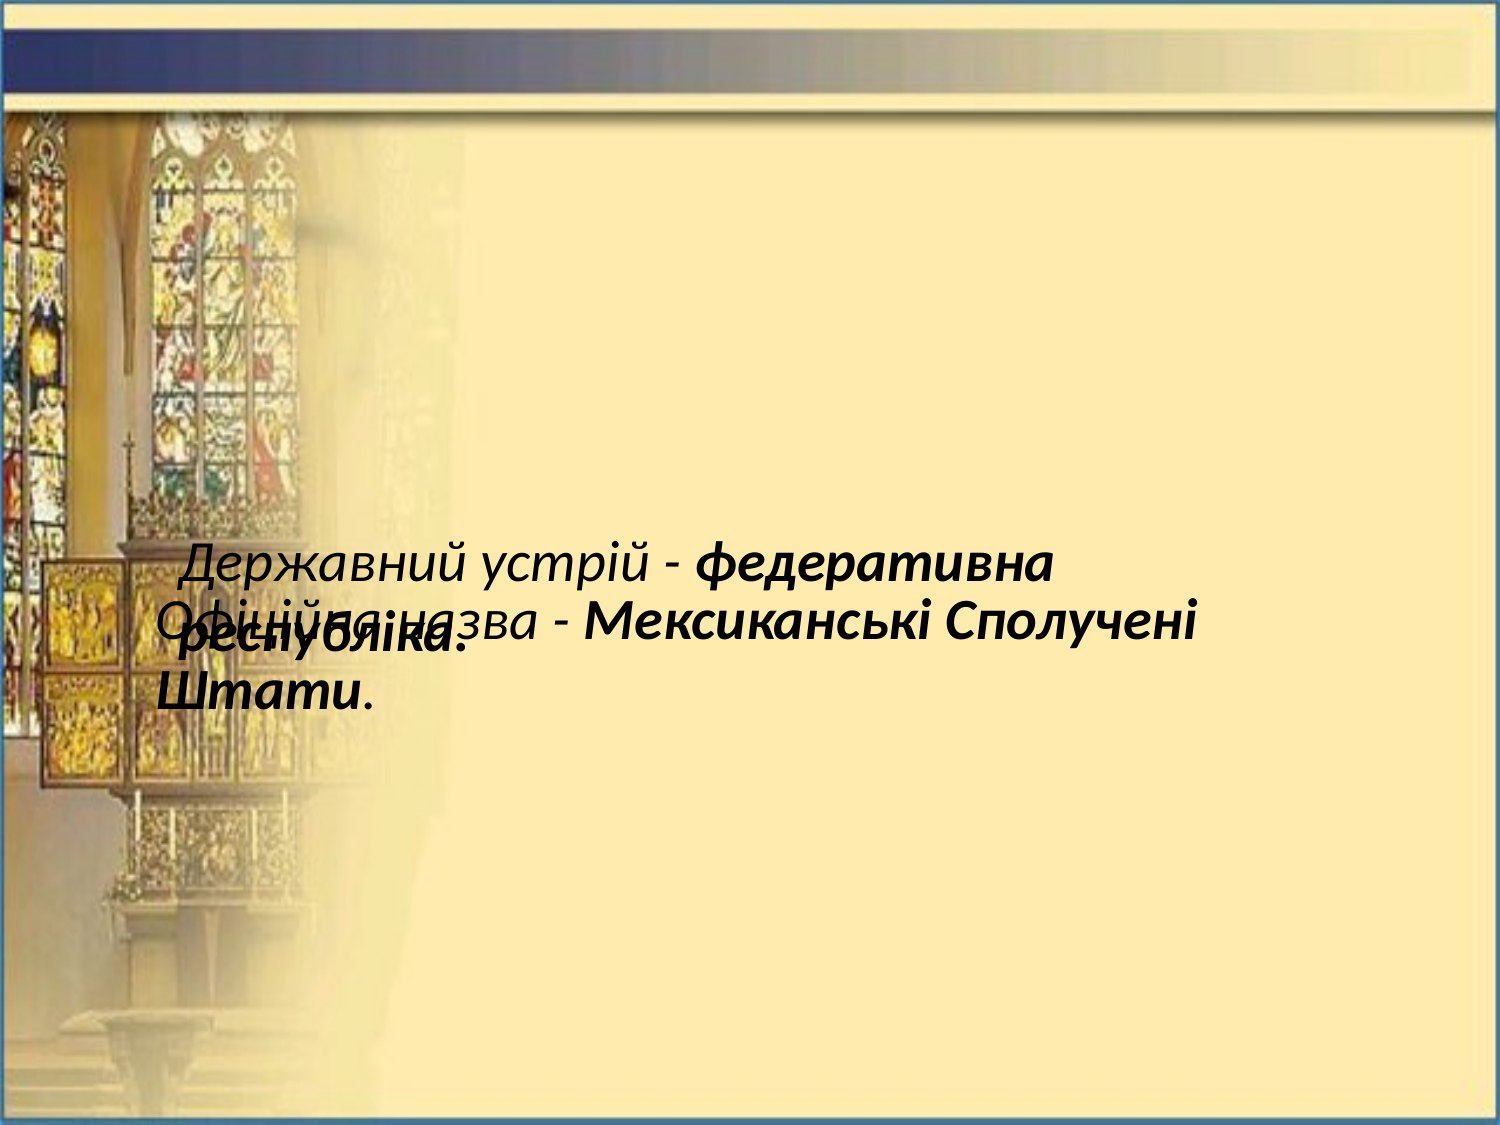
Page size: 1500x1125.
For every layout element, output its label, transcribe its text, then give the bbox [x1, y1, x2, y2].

picture [0, 0, 1500, 1125]
text_box Державний устрій - федеративна республіка. [163, 515, 1348, 671]
text_box Офіційна назва - Мексиканські Сполучені Штати. [140, 574, 1407, 729]
